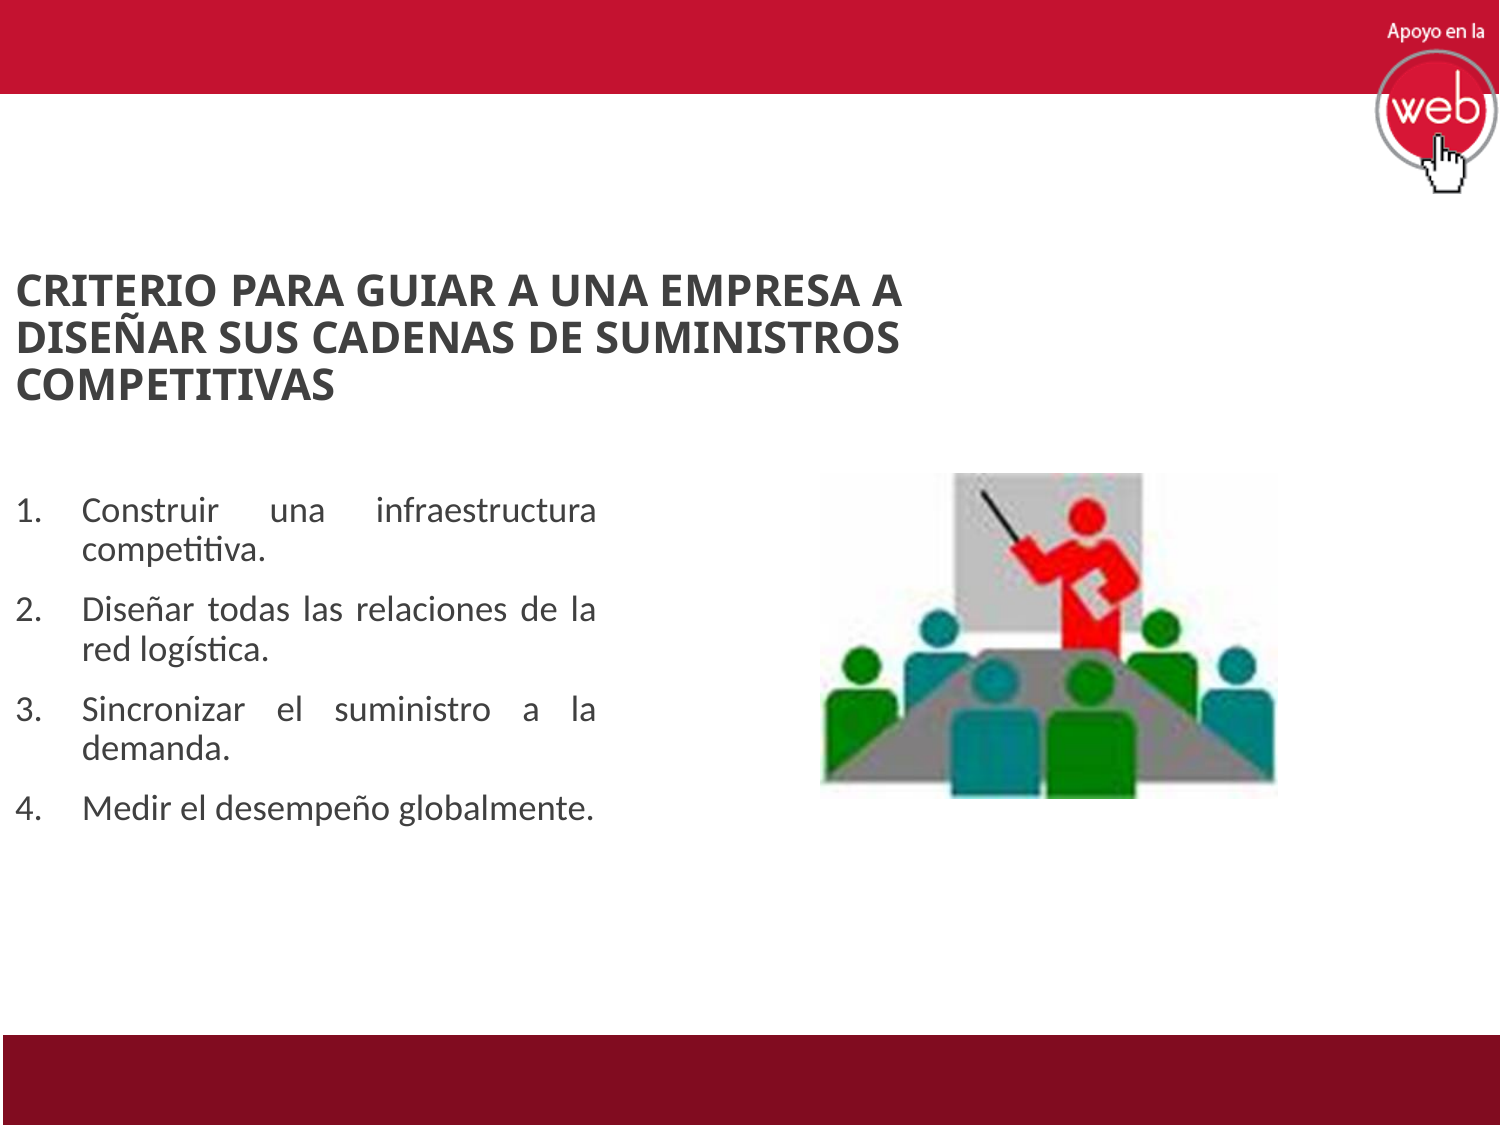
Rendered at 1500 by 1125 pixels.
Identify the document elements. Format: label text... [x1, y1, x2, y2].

picture [0, 0, 1500, 1125]
title CRITERIO PARA GUIAR A UNA EMPRESA A DISEÑAR SUS CADENAS DE SUMINISTROS COMPETITIVAS [0, 239, 1037, 439]
list Construir una infraestructura competitiva. Diseñar todas las relaciones de la red logística. Sincronizar el suministro a la demanda. Medir el desempeño globalmente. [0, 482, 613, 841]
